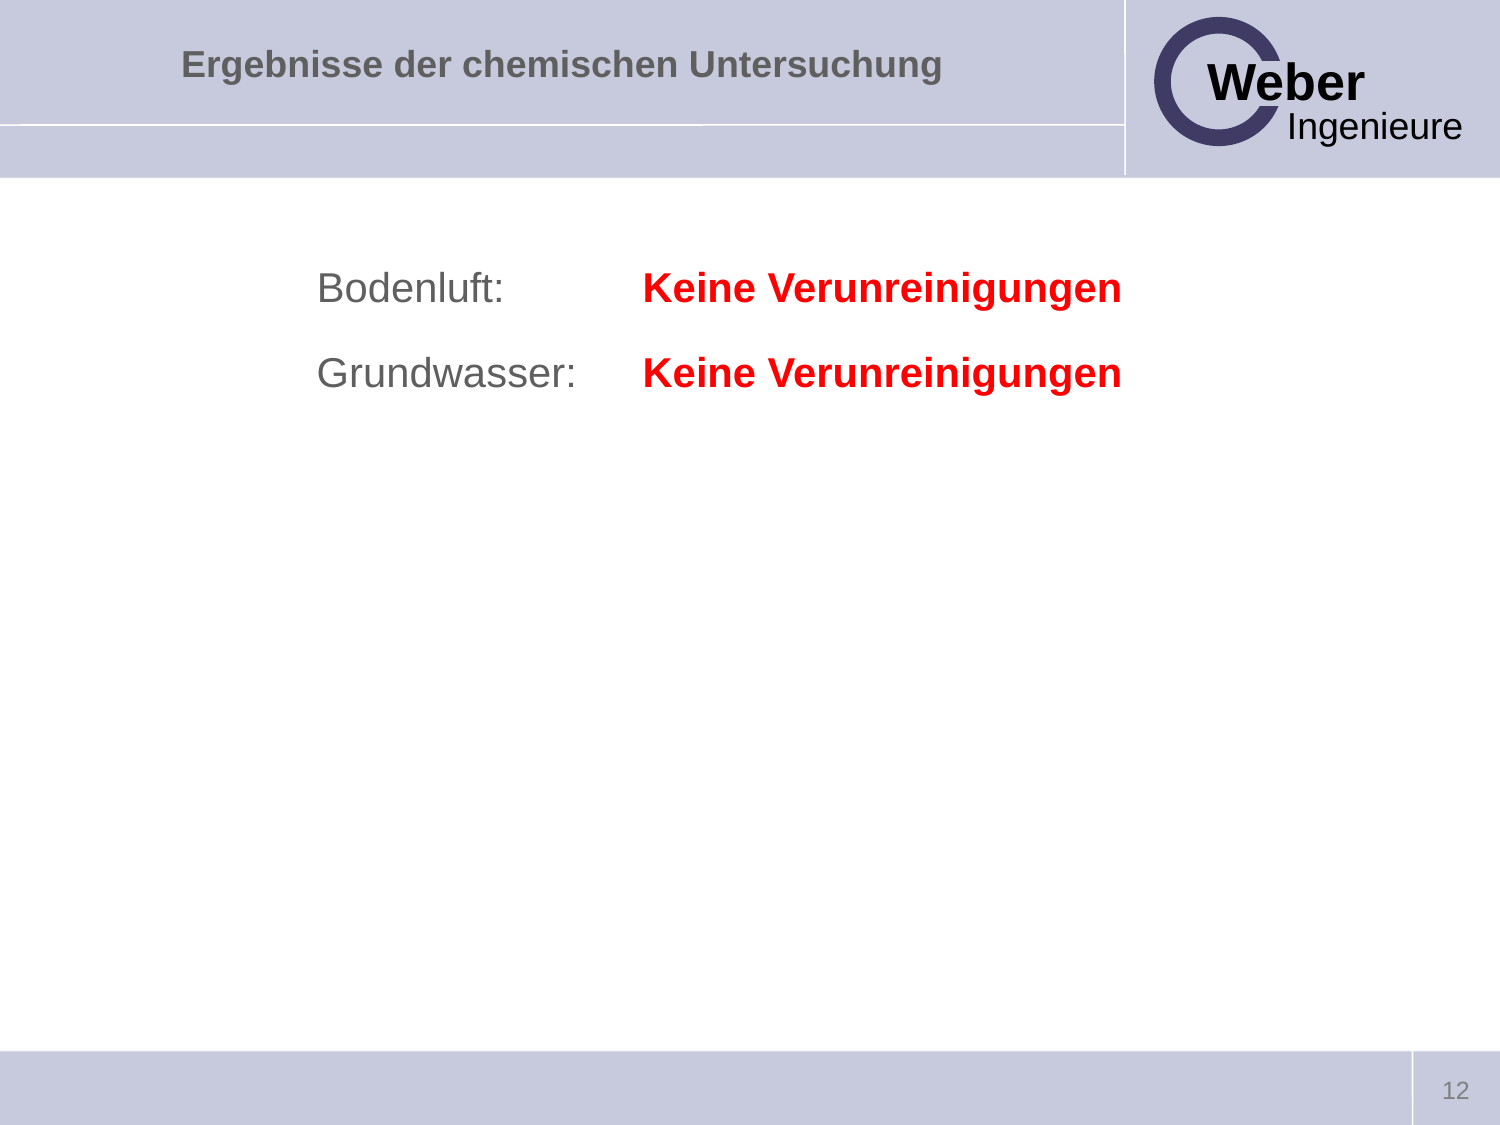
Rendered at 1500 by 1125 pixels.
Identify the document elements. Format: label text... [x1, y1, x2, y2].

picture [0, 0, 1500, 1125]
text_box Grundwasser: [301, 338, 604, 403]
text_box Bodenluft: [302, 253, 520, 319]
text_box Keine Verunreinigungen [627, 253, 1138, 319]
text_box Keine Verunreinigungen [627, 338, 1138, 403]
title Ergebnisse der chemischen Untersuchung [0, 0, 1125, 125]
